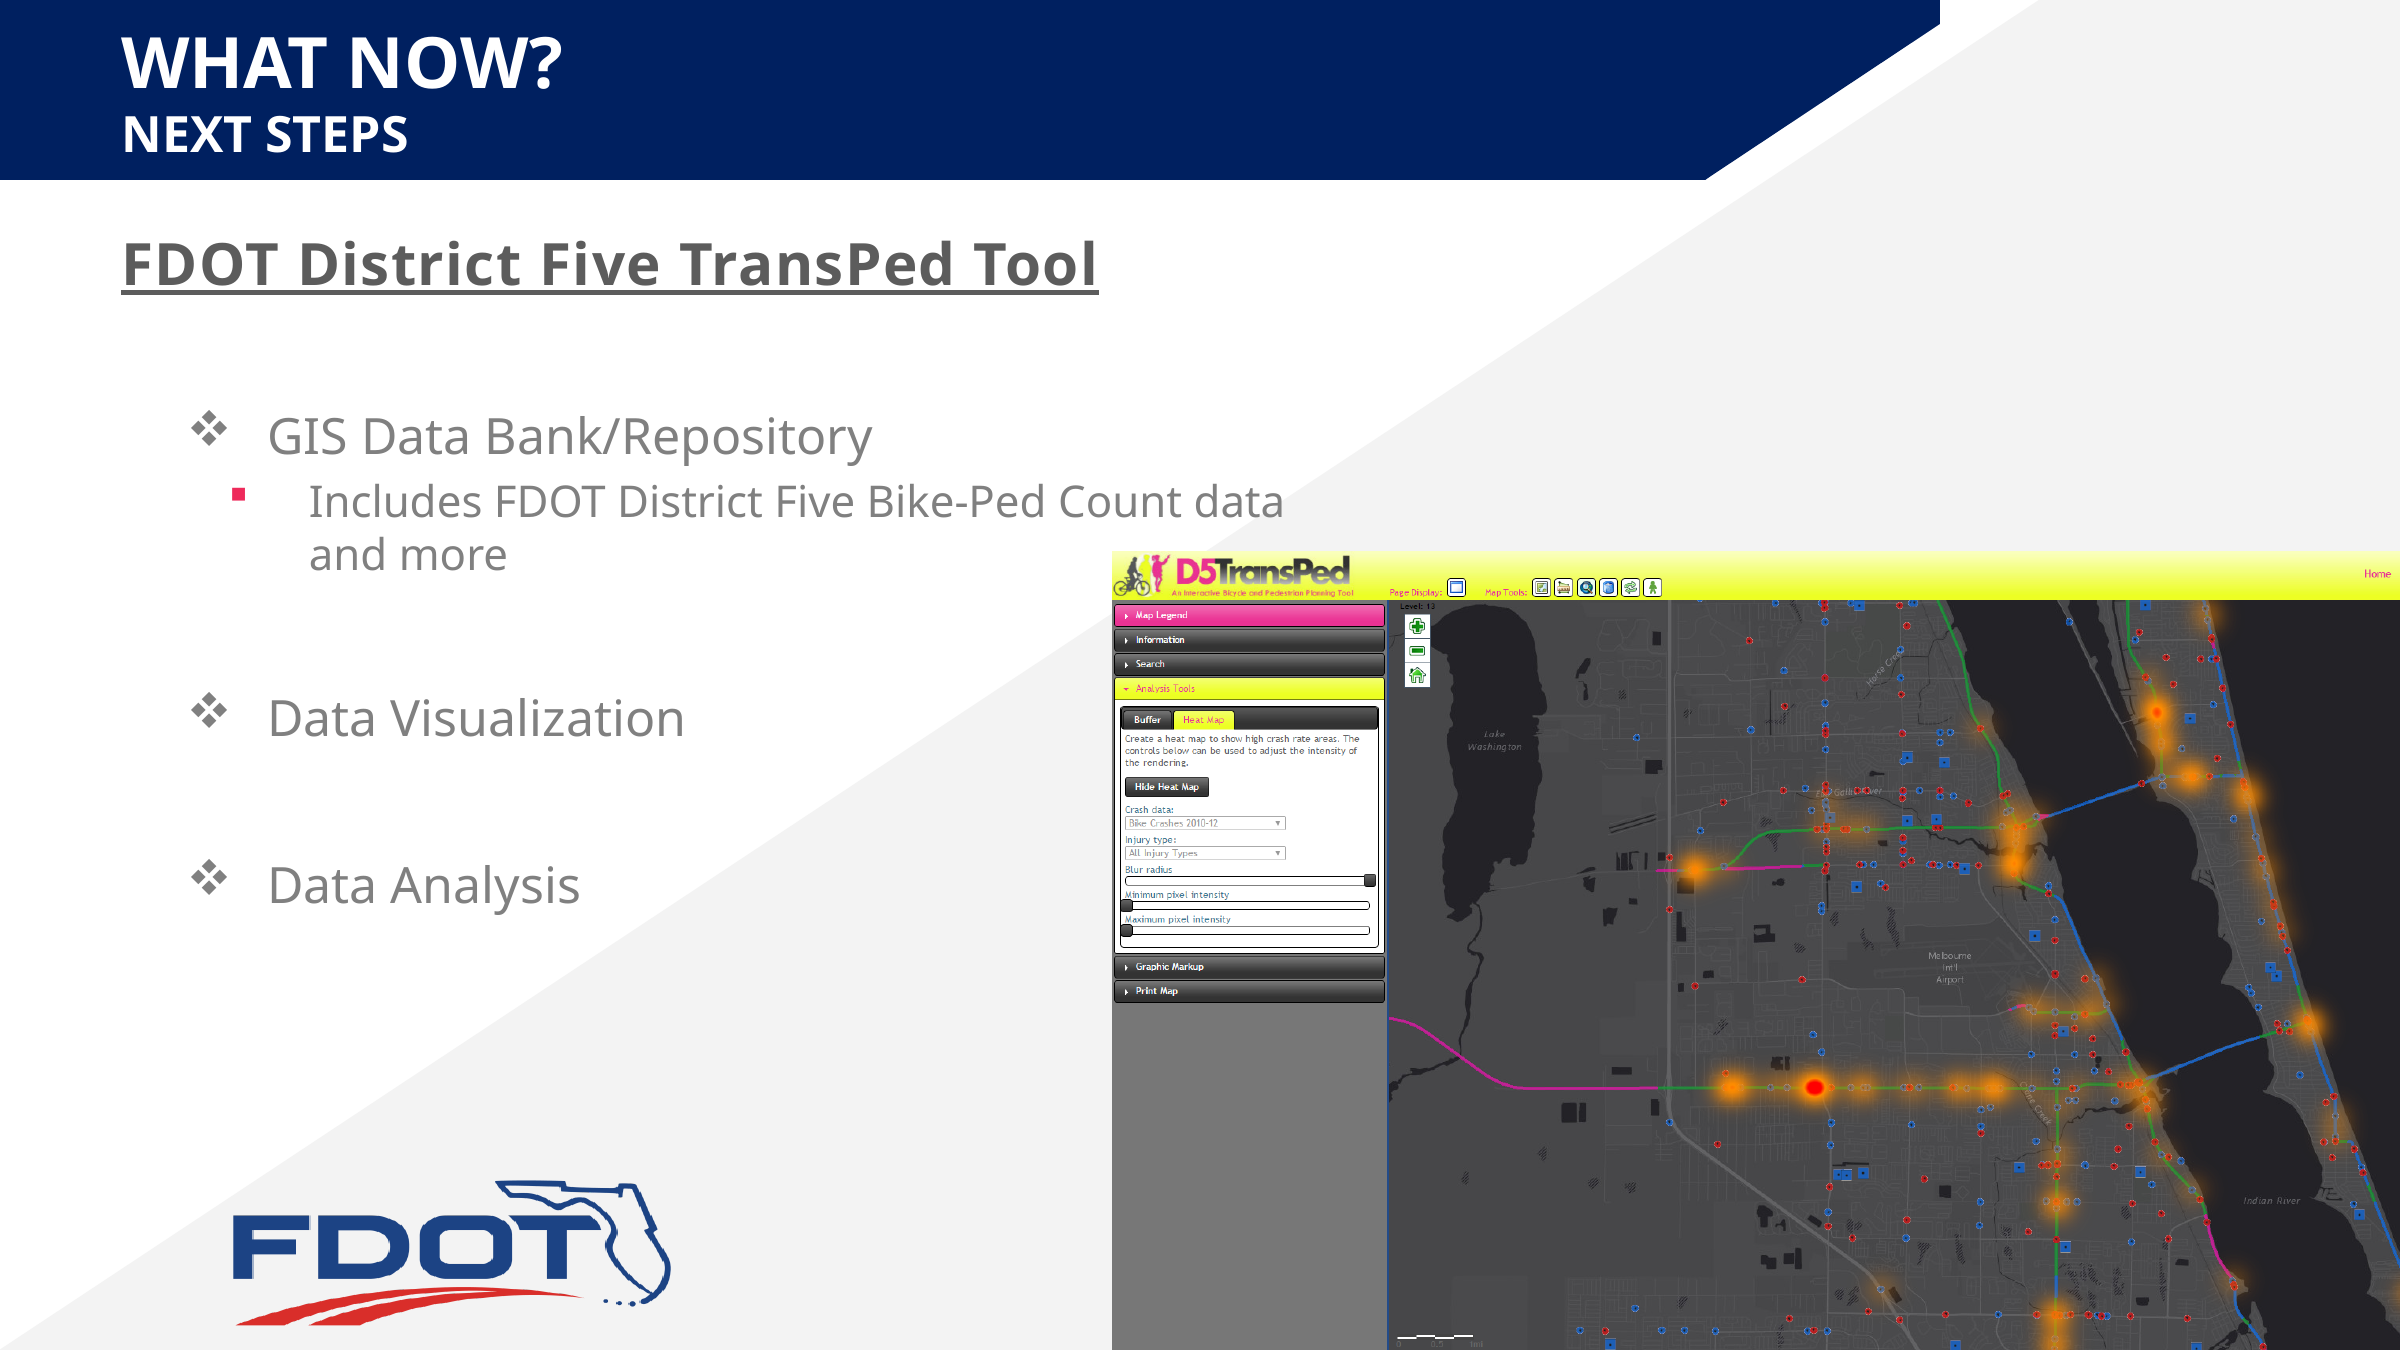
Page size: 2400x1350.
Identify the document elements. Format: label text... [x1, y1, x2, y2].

picture [219, 1250, 686, 1340]
title What now? Next Steps [99, 0, 2300, 180]
list FDOT District Five TransPed Tool GIS Data Bank/Repository Includes FDOT District Five Bike-Ped Count data and more Data Visualization Data Analysis [99, 216, 1337, 1250]
picture [1112, 551, 2400, 1350]
